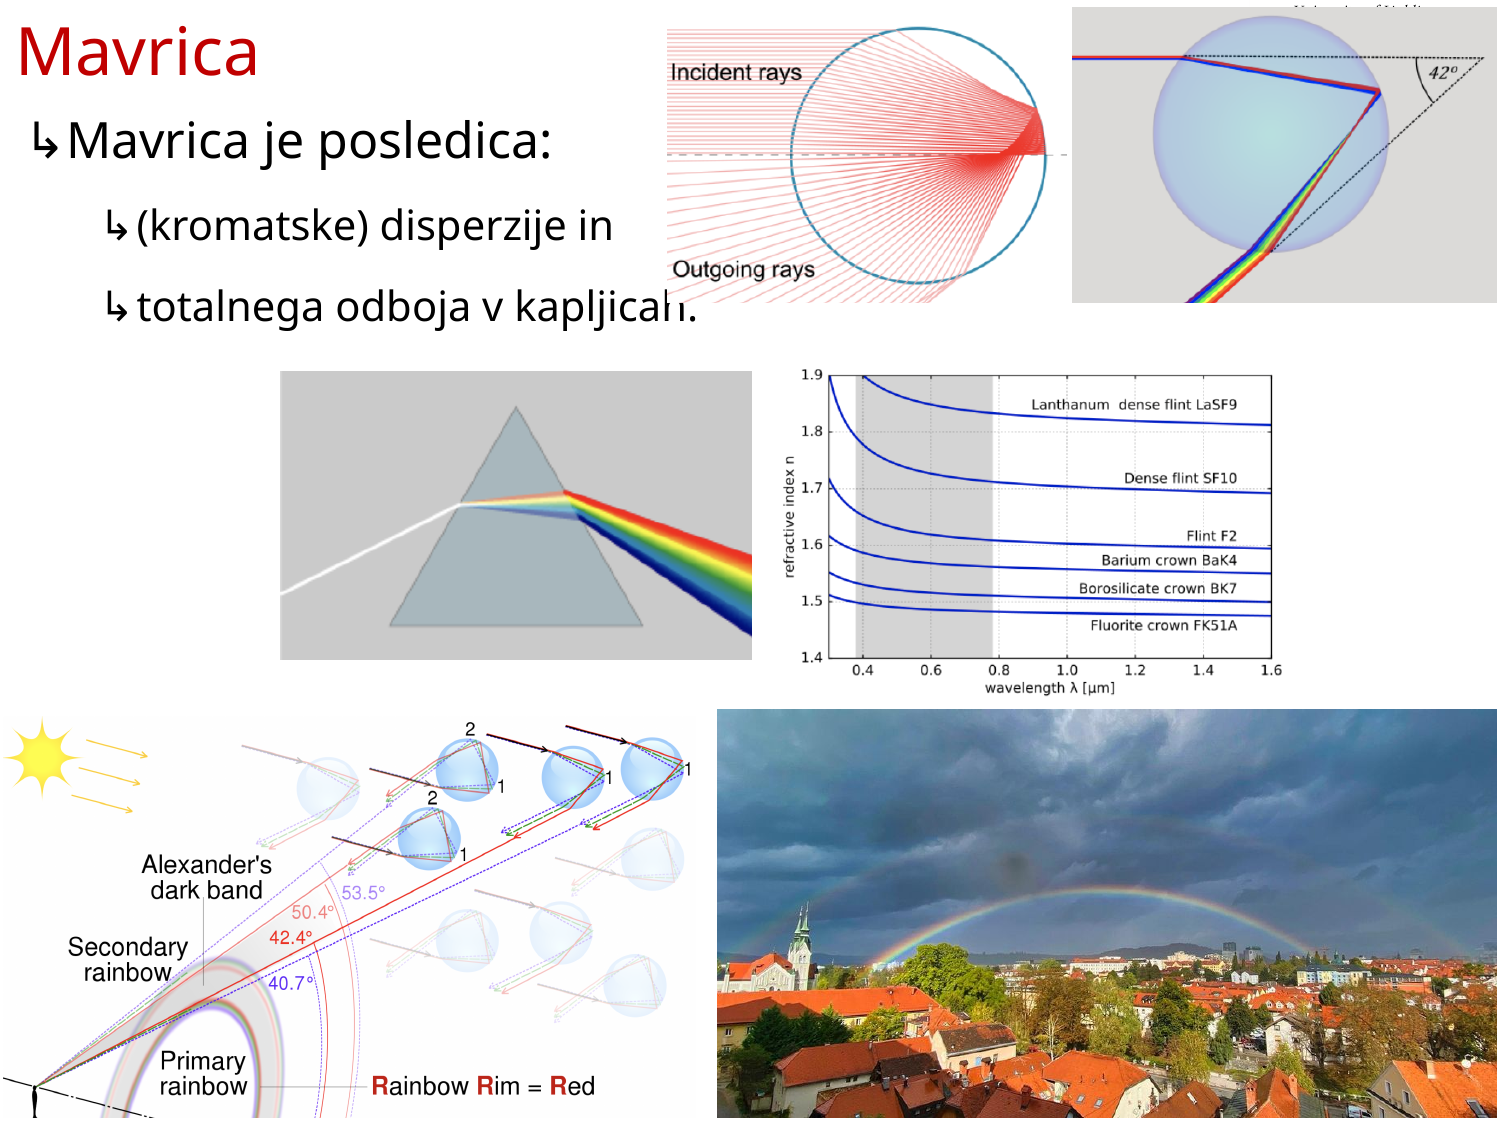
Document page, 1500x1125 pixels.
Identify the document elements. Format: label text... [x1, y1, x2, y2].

picture [1072, 0, 1497, 303]
title Mavrica [0, 10, 667, 98]
picture [717, 709, 1497, 1118]
picture [3, 716, 696, 1118]
picture [667, 7, 1067, 303]
title Mavrica [1067, 10, 1072, 98]
picture [778, 357, 1294, 700]
list Mavrica je posledica: (kromatske) disperzije in totalnega odboja v kapljicah. [9, 107, 1491, 1118]
picture [280, 371, 752, 660]
